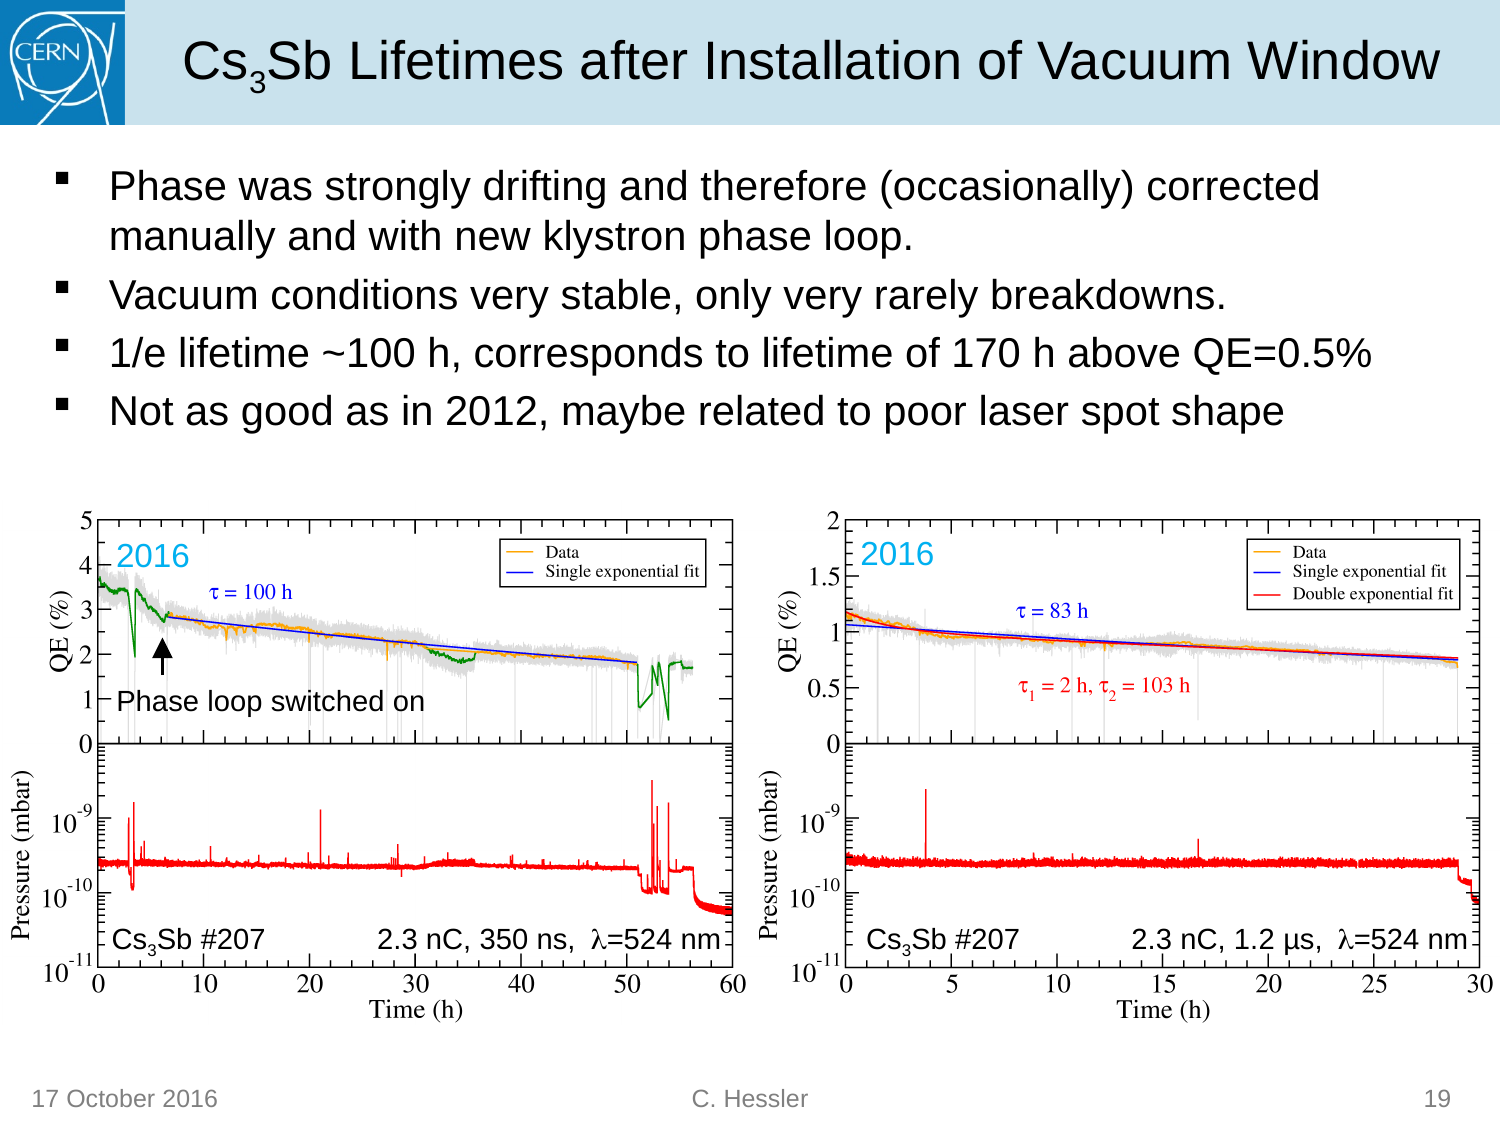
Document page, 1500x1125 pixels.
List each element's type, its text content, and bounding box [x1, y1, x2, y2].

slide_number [0, 1074, 251, 1125]
slide_number 19 [1374, 1074, 1500, 1125]
text_box Phase was strongly drifting and therefore (occasionally) corrected manually and with new klystron phase loop. Vacuum conditions very stable, only very rarely breakdowns. 1/e lifetime ~100 h, corresponds to lifetime of 170 h above QE=0.5% Not as good as in 2012, maybe related to poor laser spot shape [37, 151, 1463, 450]
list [2, 499, 748, 1026]
footer C. Hessler [287, 1074, 1213, 1125]
picture [749, 499, 1500, 1026]
picture [0, 0, 124, 125]
title Cs3Sb Lifetimes after Installation of Vacuum Window [124, 0, 1500, 126]
